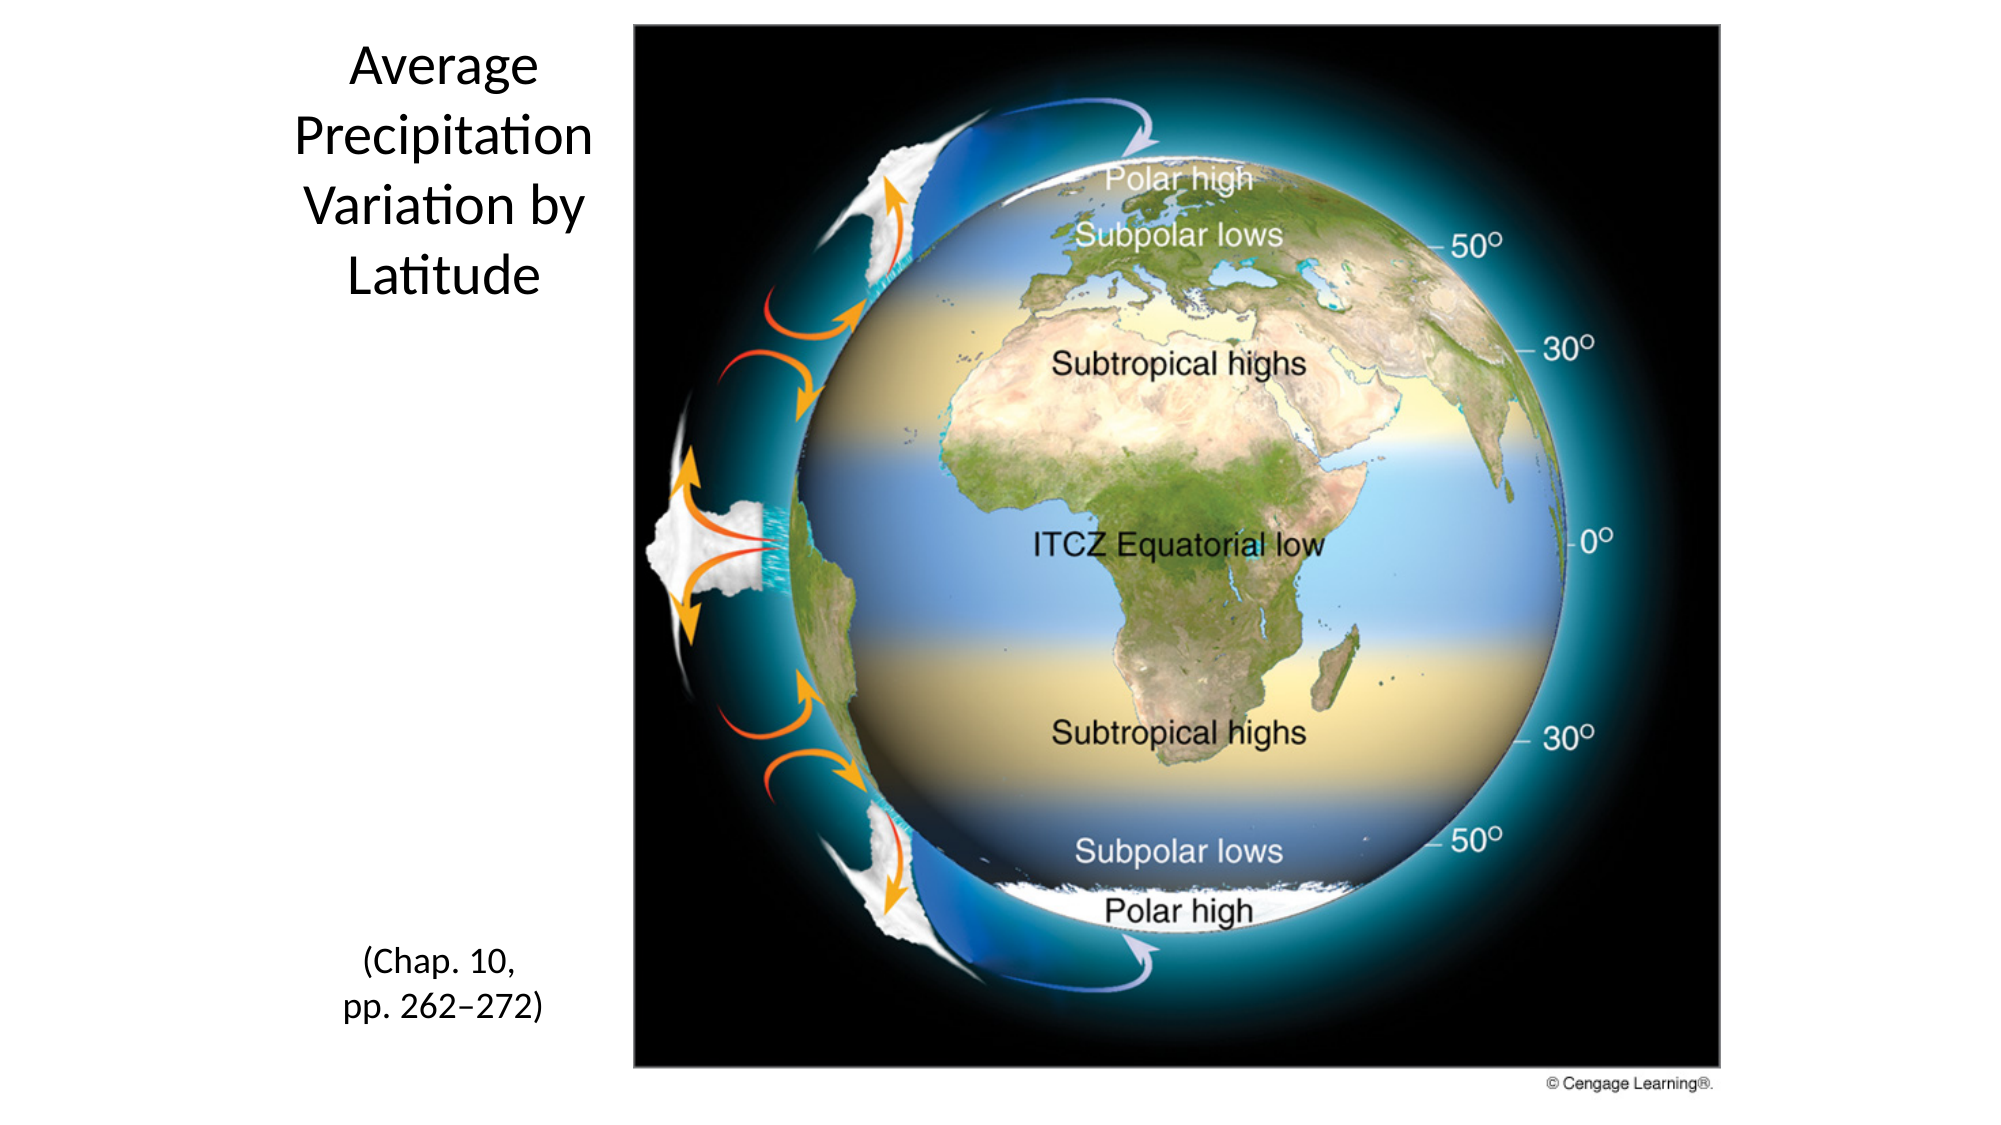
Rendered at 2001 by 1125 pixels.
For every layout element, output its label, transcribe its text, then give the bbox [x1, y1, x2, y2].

picture [633, 24, 1721, 1100]
text_box (Chap. 10, pp. 262–272) [327, 928, 559, 1034]
text_box Average Precipitation Variation by Latitude [279, 19, 610, 314]
